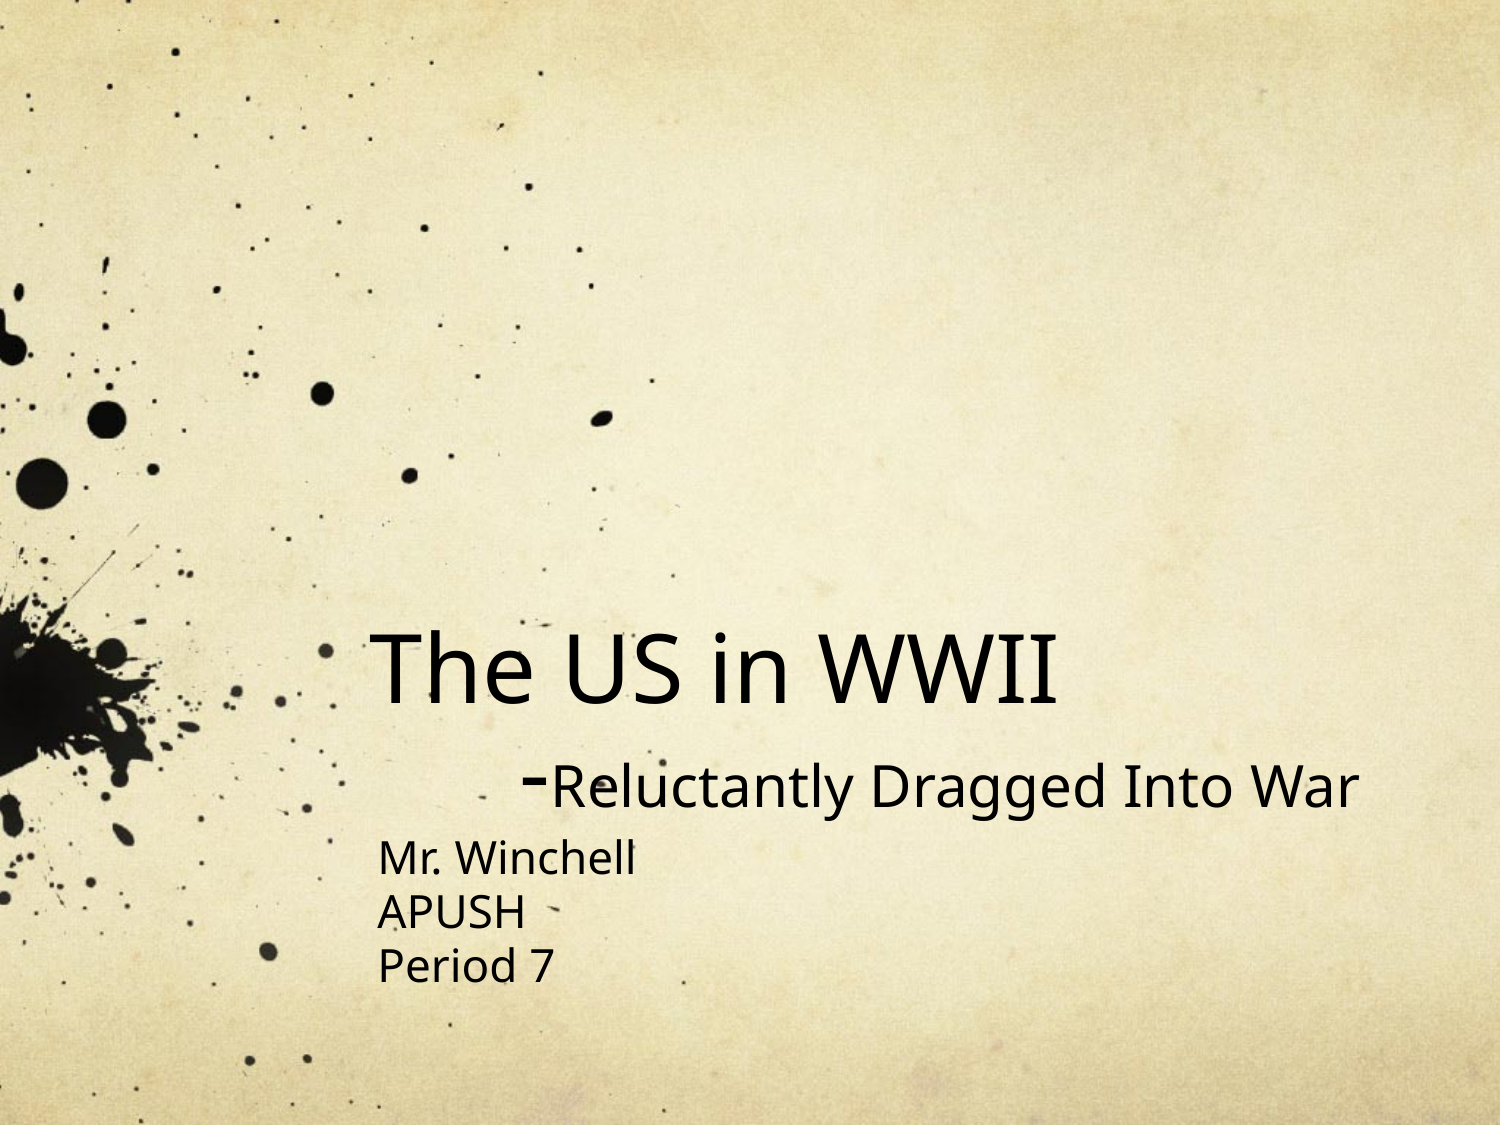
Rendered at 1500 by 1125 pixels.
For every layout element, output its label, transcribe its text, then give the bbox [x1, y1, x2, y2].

subtitle Mr. Winchell APUSH Period 7 [362, 829, 1425, 1023]
picture [0, 0, 1500, 1125]
title The US in WWII -Reluctantly Dragged Into War [362, 512, 1425, 827]
